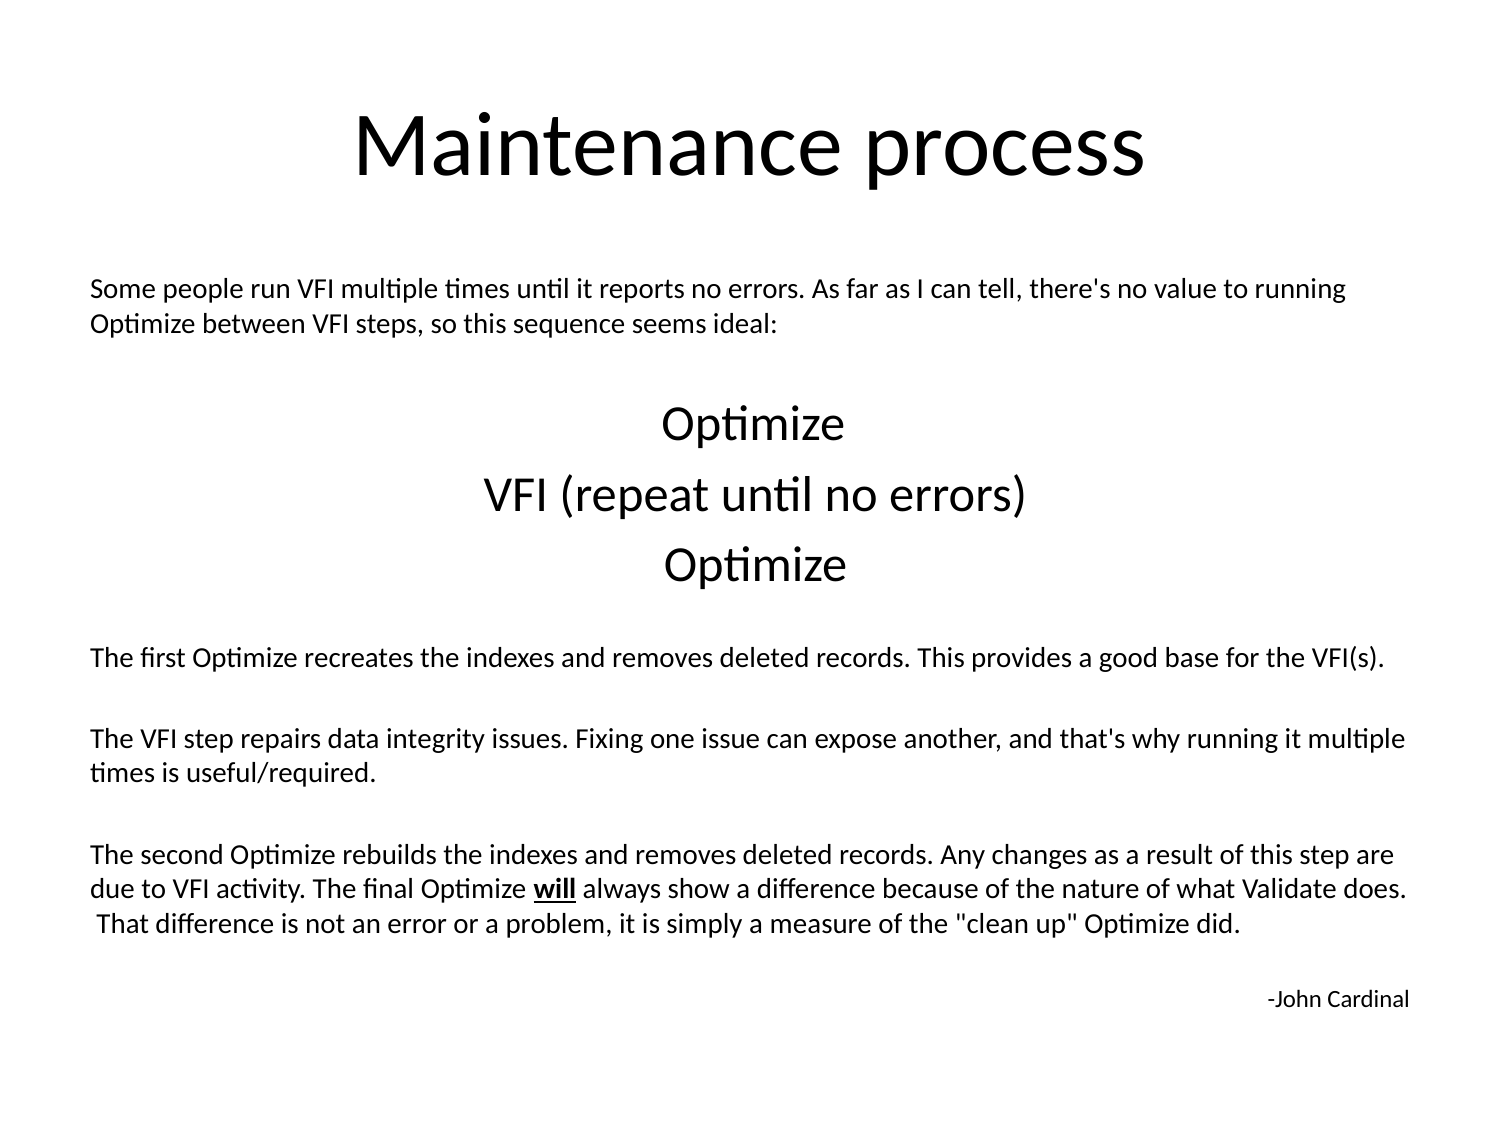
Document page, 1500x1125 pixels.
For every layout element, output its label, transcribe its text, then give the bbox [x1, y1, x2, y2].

title Maintenance process [75, 45, 1425, 233]
list Some people run VFI multiple times until it reports no errors. As far as I can tell, there's no value to running Optimize between VFI steps, so this sequence seems ideal: Optimize VFI (repeat until no errors) Optimize The first Optimize recreates the indexes and removes deleted records. This provides a good base for the VFI(s). The VFI step repairs data integrity issues. Fixing one issue can expose another, and that's why running it multiple times is useful/required. The second Optimize rebuilds the indexes and removes deleted records. Any changes as a result of this step are due to VFI activity. The final Optimize will always show a difference because of the nature of what Validate does. That difference is not an error or a problem, it is simply a measure of the "clean up" Optimize did. -John Cardinal [75, 262, 1425, 1071]
